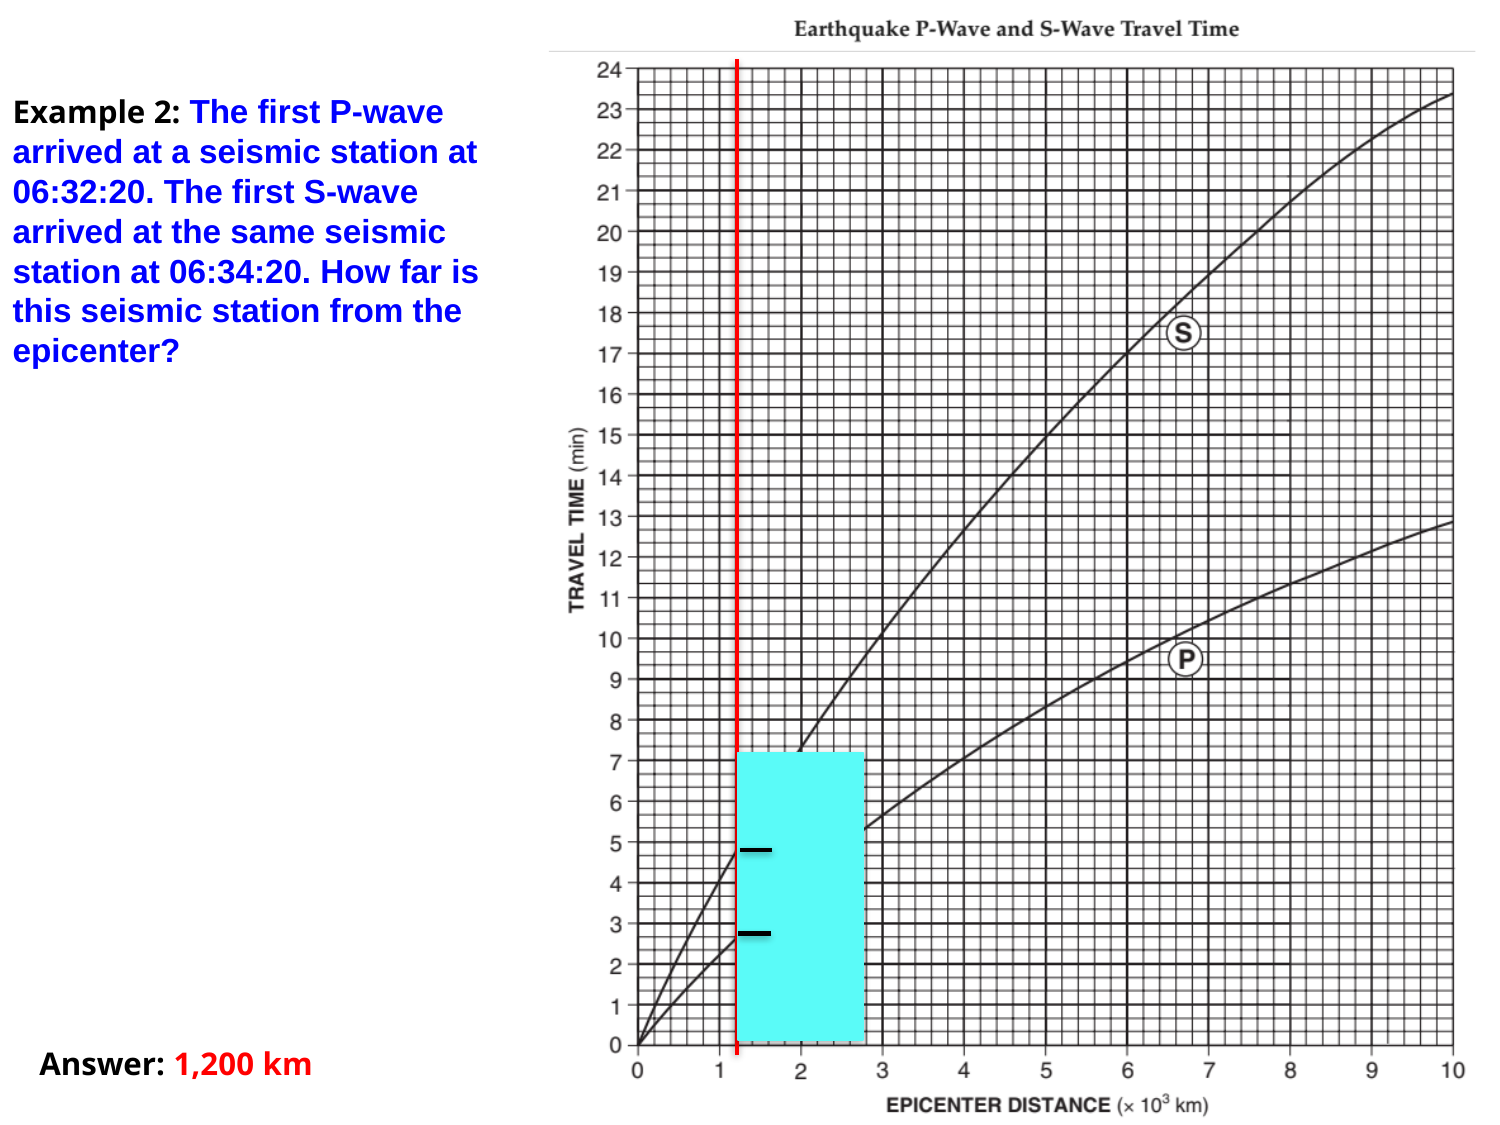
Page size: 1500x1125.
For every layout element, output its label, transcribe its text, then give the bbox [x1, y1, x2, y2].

text_box Answer: 1,200 km [24, 1036, 522, 1090]
picture [548, 11, 1476, 1125]
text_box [737, 752, 864, 1041]
text_box Example 2: The first P-wave arrived at a seismic station at 06:32:20. The first S-wave arrived at the same seismic station at 06:34:20. How far is this seismic station from the epicenter? [0, 82, 543, 377]
